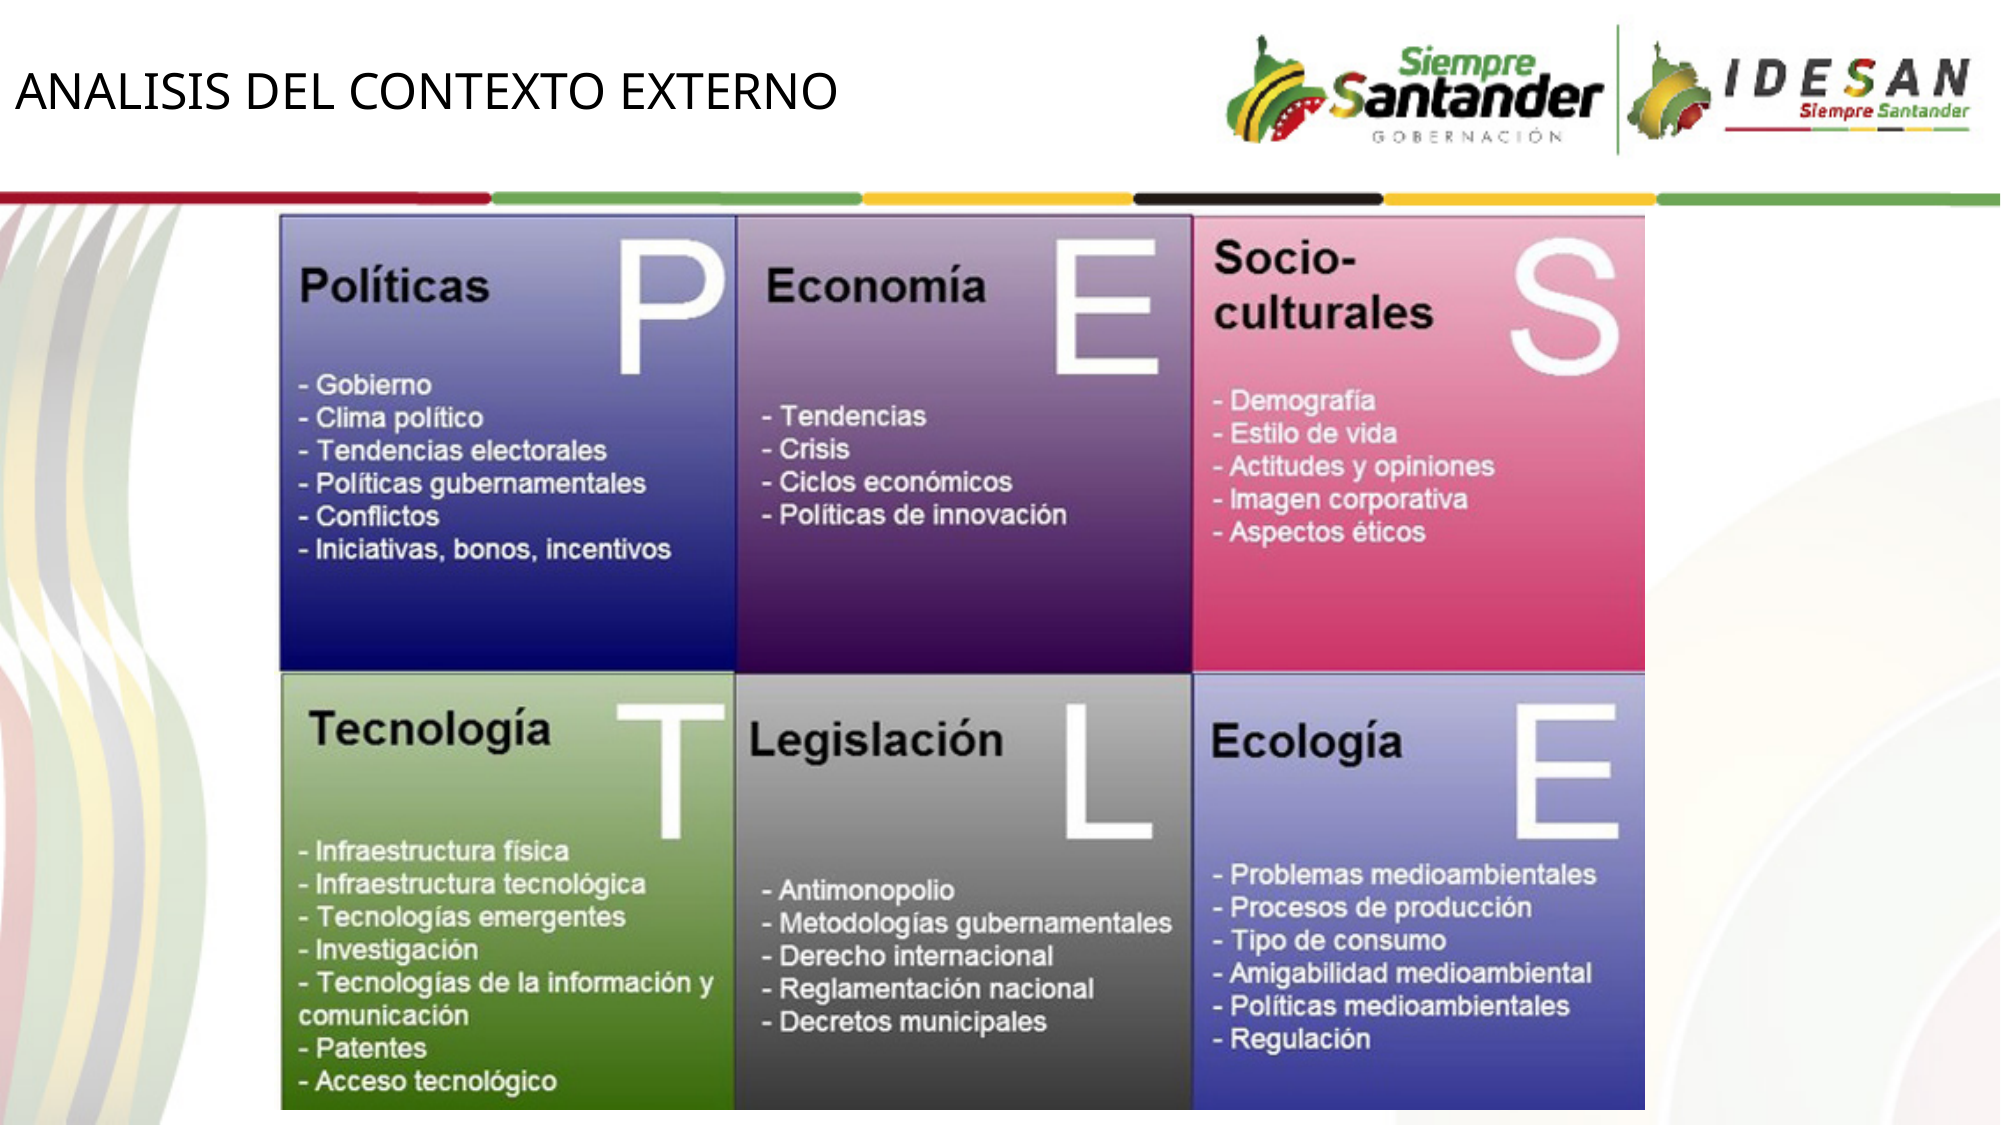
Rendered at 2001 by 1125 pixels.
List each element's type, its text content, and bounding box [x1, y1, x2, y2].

picture [0, 0, 2001, 1125]
title ANALISIS DEL CONTEXTO EXTERNO [0, 0, 1132, 187]
